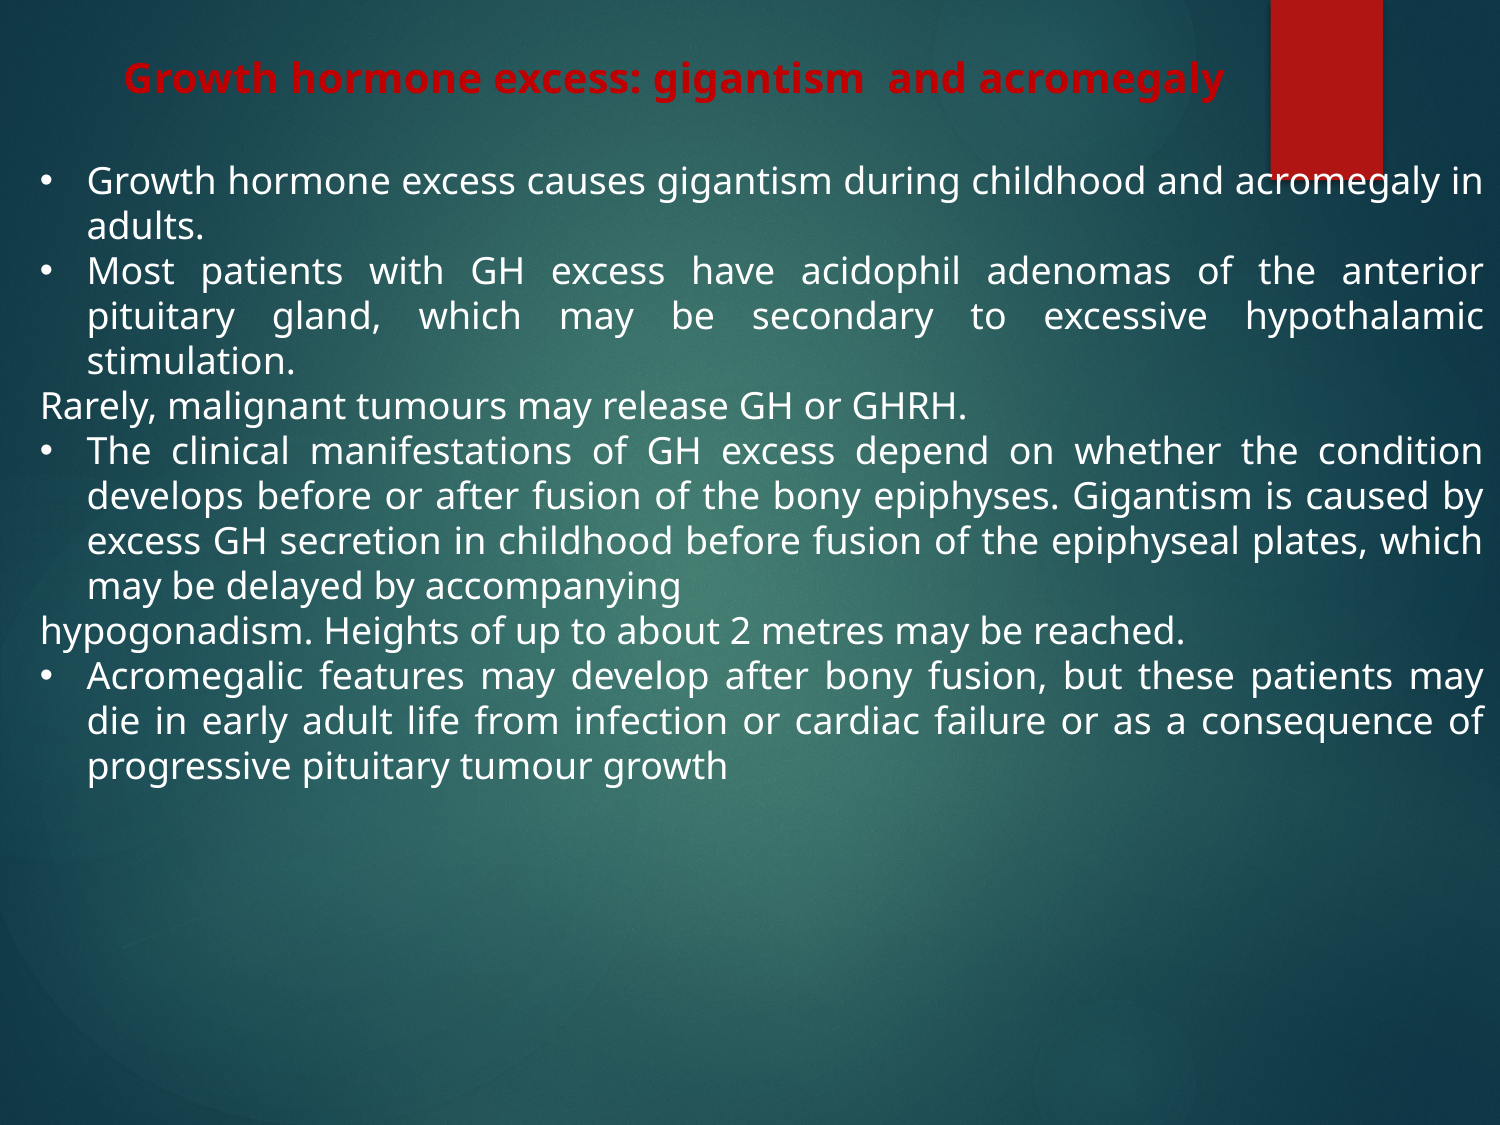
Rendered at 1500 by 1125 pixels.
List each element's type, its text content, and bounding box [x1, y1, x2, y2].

text_box Growth hormone excess causes gigantism during childhood and acromegaly in adults. Most patients with GH excess have acidophil adenomas of the anterior pituitary gland, which may be secondary to excessive hypothalamic stimulation. Rarely, malignant tumours may release GH or GHRH. The clinical manifestations of GH excess depend on whether the condition develops before or after fusion of the bony epiphyses. Gigantism is caused by excess GH secretion in childhood before fusion of the epiphyseal plates, which may be delayed by accompanying hypogonadism. Heights of up to about 2 metres may be reached. Acromegalic features may develop after bony fusion, but these patients may die in early adult life from infection or cardiac failure or as a consequence of progressive pituitary tumour growth [24, 149, 1500, 795]
text_box Growth hormone excess: gigantism and acromegaly [108, 44, 1241, 149]
